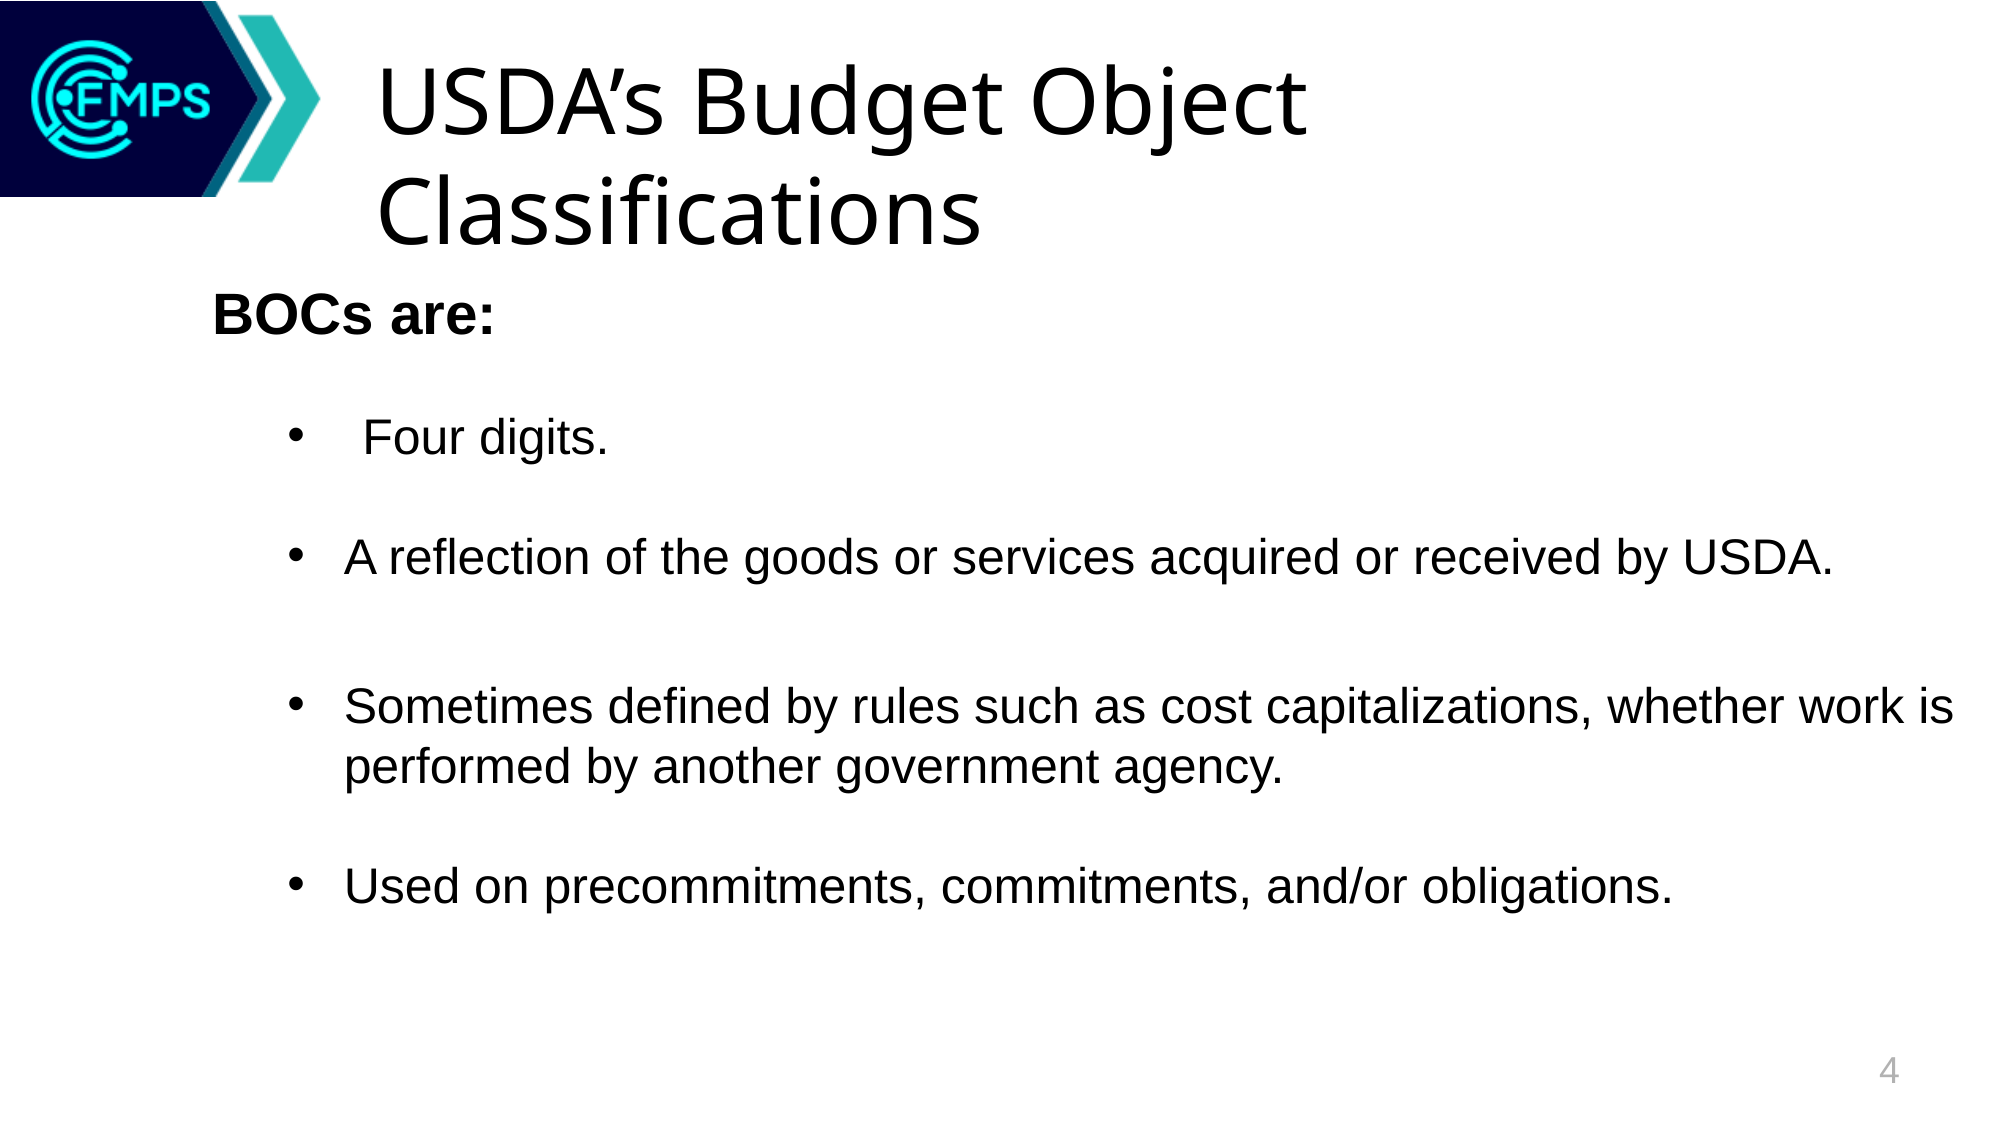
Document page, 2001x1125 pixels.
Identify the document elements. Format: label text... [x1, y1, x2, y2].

picture [0, 1, 258, 197]
slide_number 4 [1440, 1046, 1900, 1092]
picture [216, 1, 2001, 197]
title USDA’s Budget Object Classifications [375, 42, 1928, 156]
list BOCs are: Four digits. A reflection of the goods or services acquired or received by USDA. Sometimes defined by rules such as cost capitalizations, whether work is performed by another government agency. Used on precommitments, commitments, and/or obligations. [212, 276, 1978, 336]
